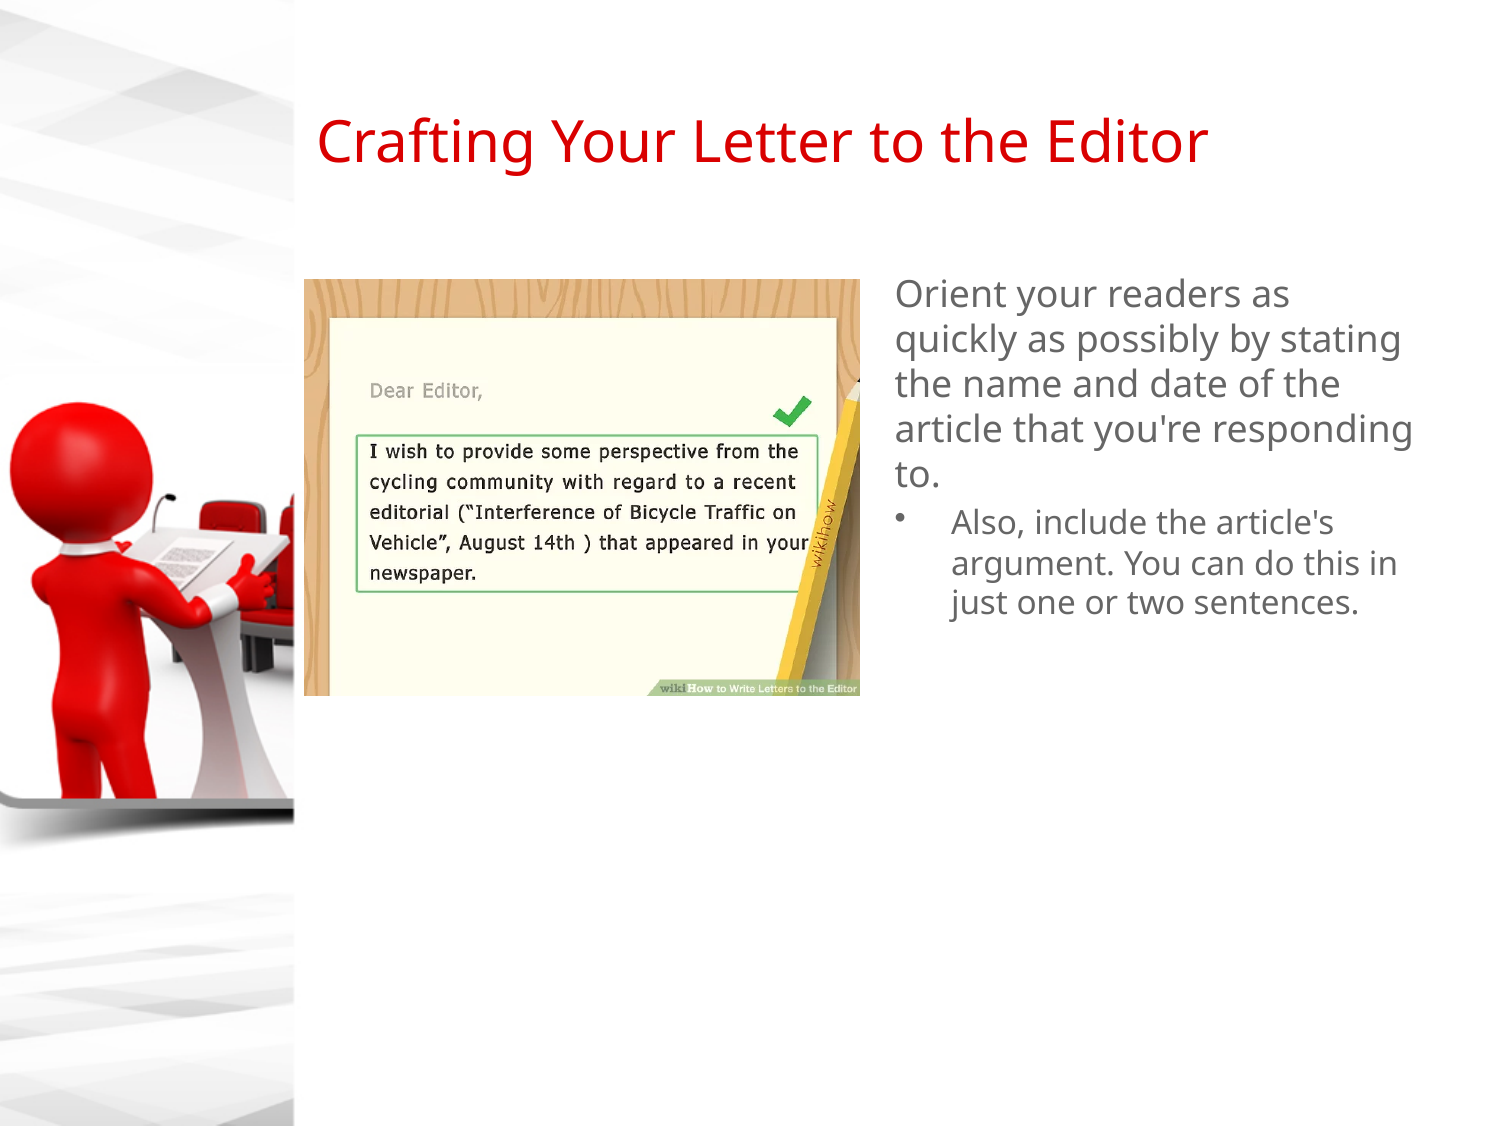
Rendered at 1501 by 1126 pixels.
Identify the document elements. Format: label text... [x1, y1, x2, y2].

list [304, 278, 861, 696]
picture [0, 0, 1501, 1126]
list Orient your readers as quickly as possibly by stating the name and date of the article that you're responding to. Also, include the article's argument. You can do this in just one or two sentences. [879, 262, 1436, 1006]
title Crafting Your Letter to the Editor [300, 44, 1426, 233]
